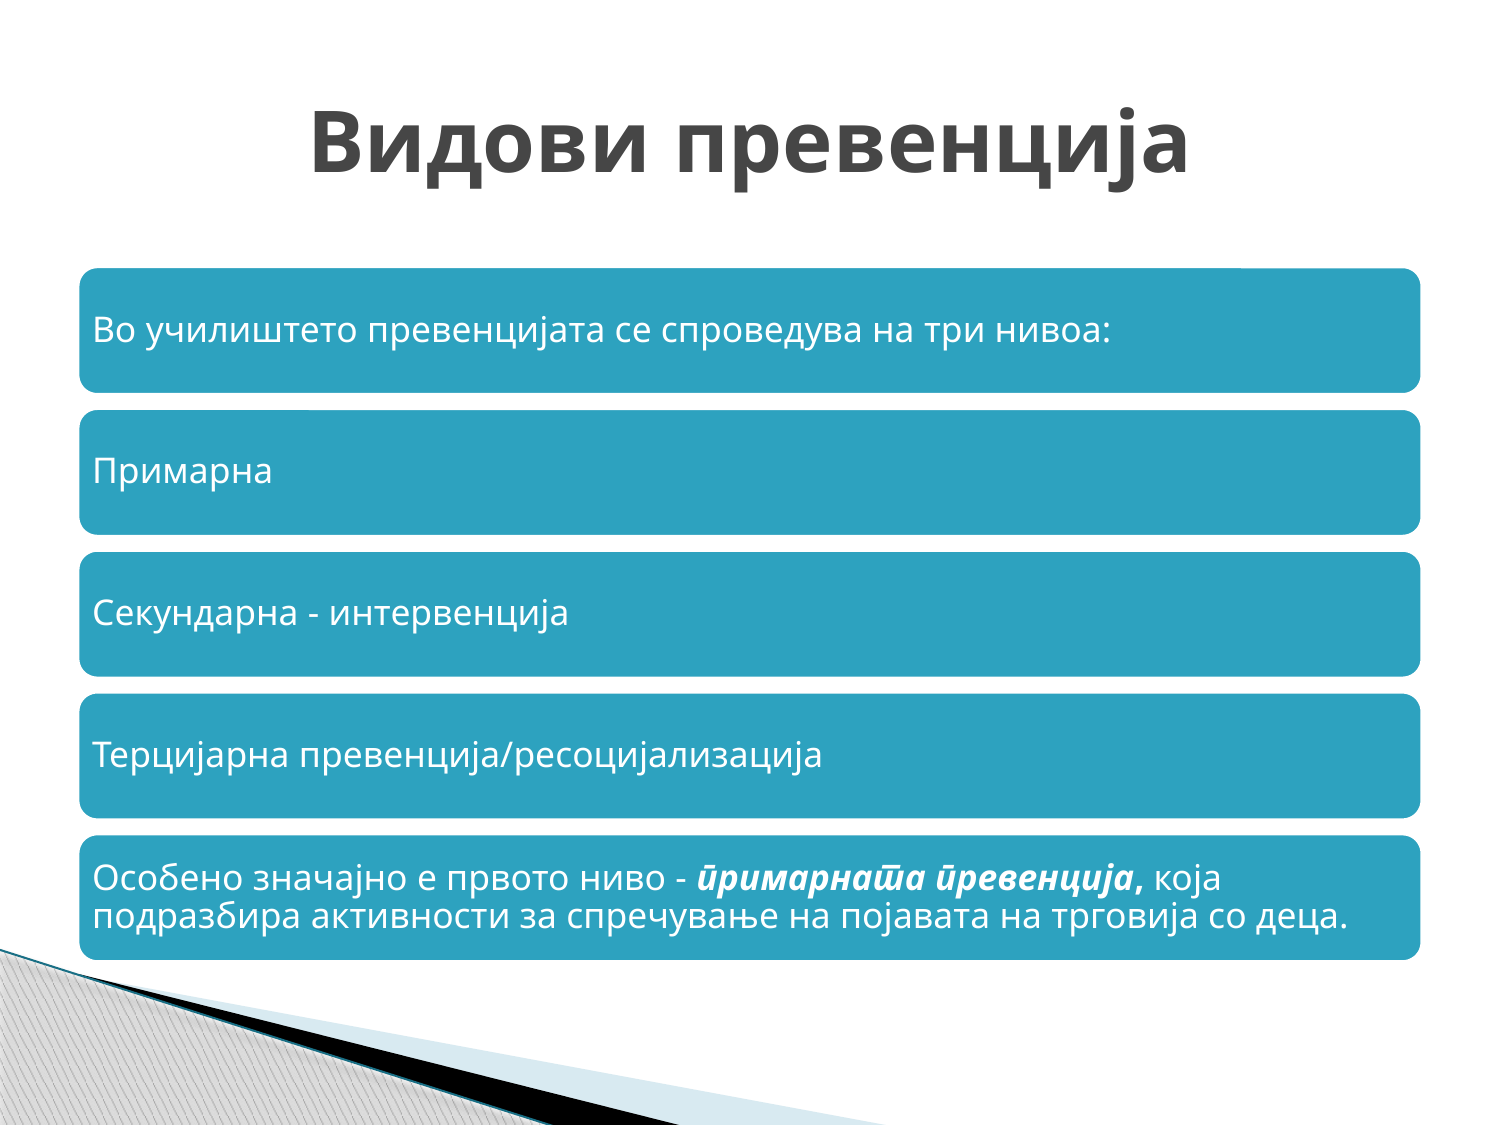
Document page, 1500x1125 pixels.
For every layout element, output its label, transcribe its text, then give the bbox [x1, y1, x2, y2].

title Видови превенција [75, 45, 1425, 233]
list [74, 242, 1426, 986]
